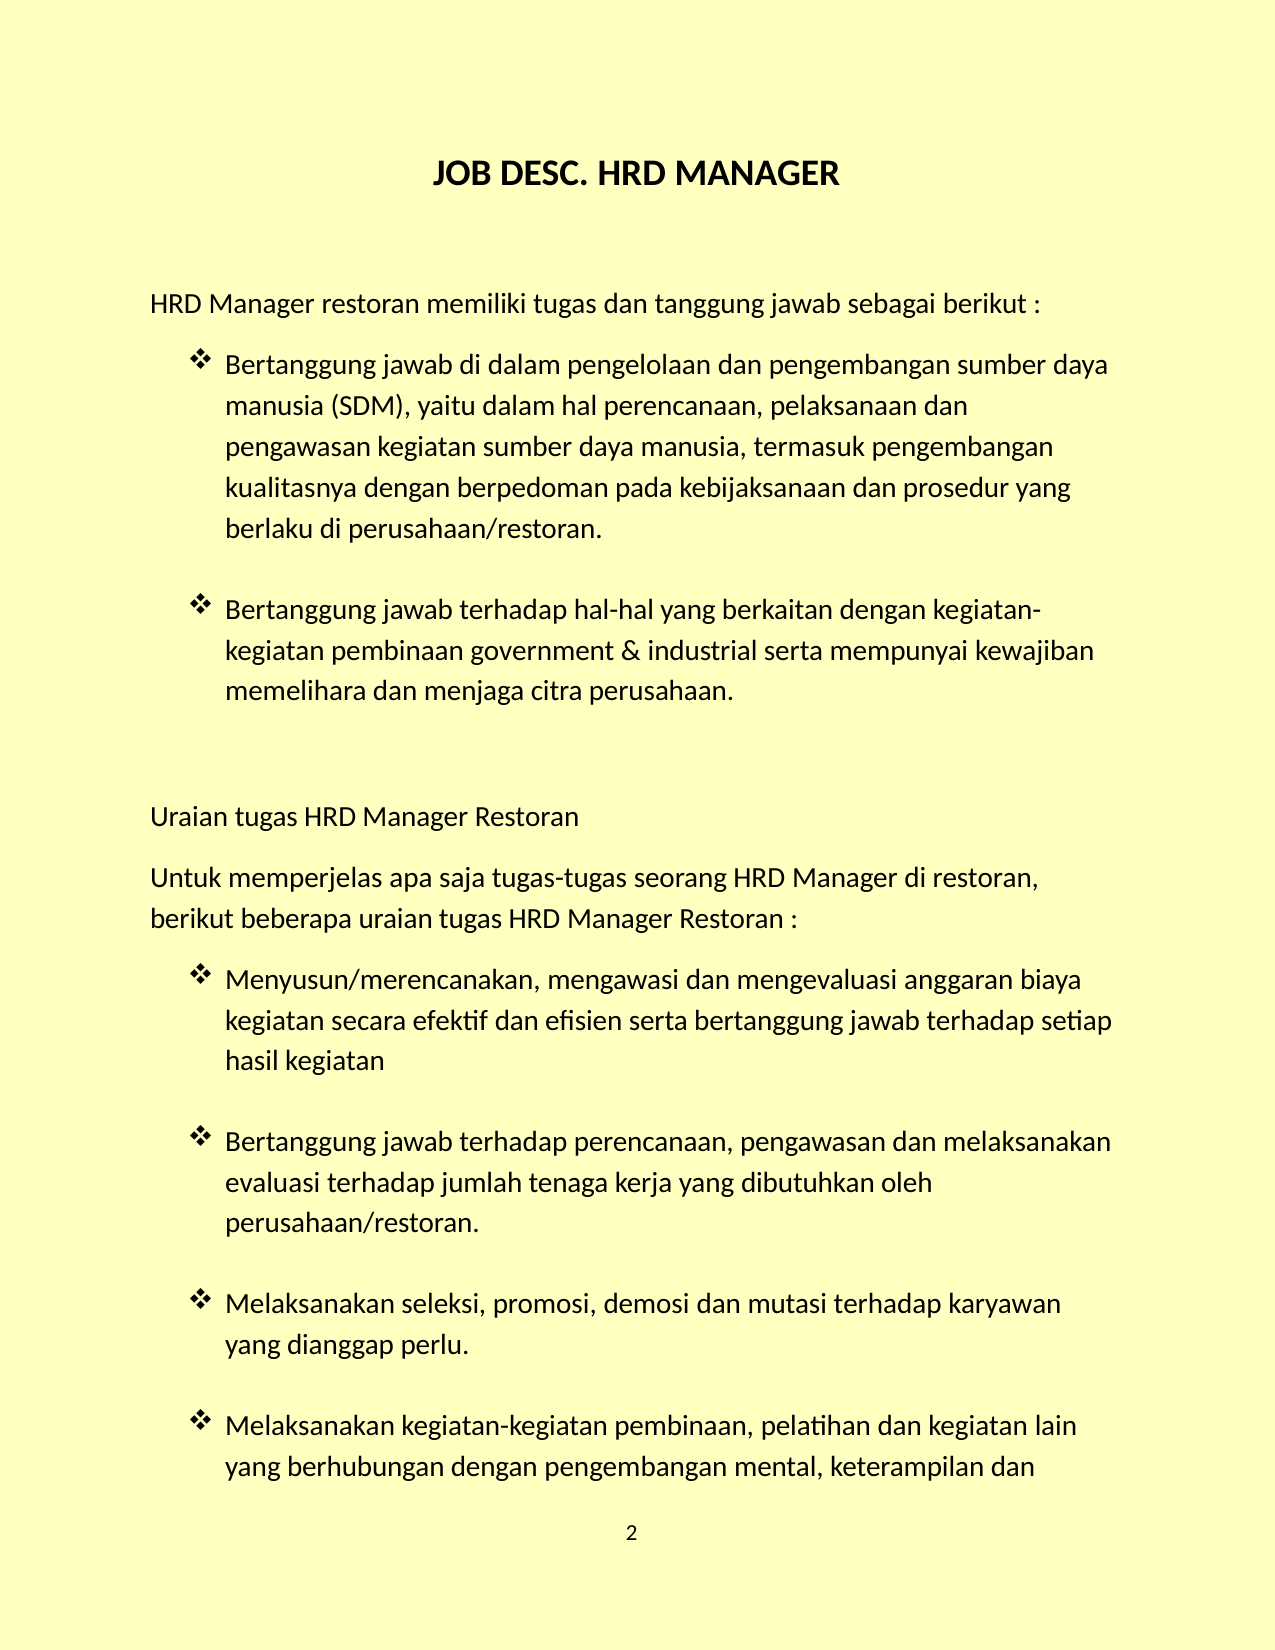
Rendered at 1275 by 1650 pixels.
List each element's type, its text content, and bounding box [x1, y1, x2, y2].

text_box JOB DESC. HRD MANAGER [431, 146, 844, 194]
text_box Uraian tugas HRD Manager Restoran Untuk memperjelas apa saja tugas-tugas seorang HRD Manager di restoran, berikut beberapa uraian tugas HRD Manager Restoran : Menyusun/merencanakan, mengawasi dan mengevaluasi anggaran biaya kegiatan secara efektif dan efisien serta bertanggung jawab terhadap setiap hasil kegiatan Bertanggung jawab terhadap perencanaan, pengawasan dan melaksanakan evaluasi terhadap jumlah tenaga kerja yang dibutuhkan oleh perusahaan/restoran. Melaksanakan seleksi, promosi, demosi dan mutasi terhadap karyawan yang dianggap perlu. Melaksanakan kegiatan-kegiatan pembinaan, pelatihan dan kegiatan lain yang berhubungan dengan pengembangan mental, keterampilan dan [147, 794, 1126, 1483]
slide_number 2 [619, 1521, 656, 1650]
text_box HRD Manager restoran memiliki tugas dan tanggung jawab sebagai berikut : Bertanggung jawab di dalam pengelolaan dan pengembangan sumber daya manusia (SDM), yaitu dalam hal perencanaan, pelaksanaan dan pengawasan kegiatan sumber daya manusia, termasuk pengembangan kualitasnya dengan berpedoman pada kebijaksanaan dan prosedur yang berlaku di perusahaan/restoran. Bertanggung jawab terhadap hal-hal yang berkaitan dengan kegiatan- kegiatan pembinaan government & industrial serta mempunyai kewajiban memelihara dan menjaga citra perusahaan. [147, 281, 1119, 707]
